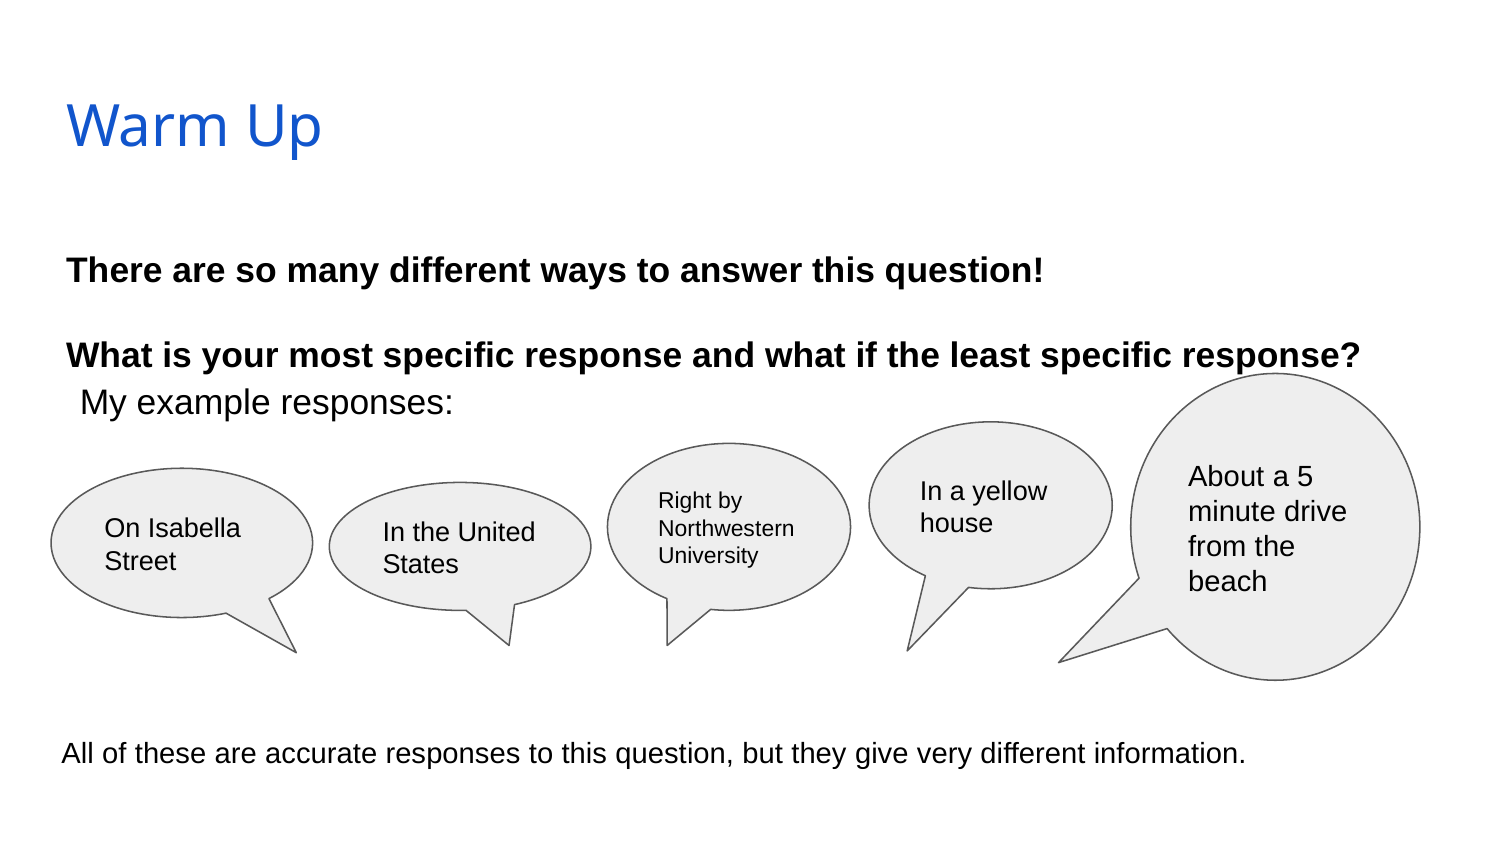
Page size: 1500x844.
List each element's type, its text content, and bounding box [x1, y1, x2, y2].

title Warm Up [51, 72, 1449, 167]
text_box About a 5 minute drive from the beach [1058, 373, 1420, 681]
text_box On Isabella Street [51, 468, 313, 653]
list There are so many different ways to answer this question! What is your most specific response and what if the least specific response? [51, 189, 1449, 374]
text_box In the United States [329, 482, 591, 646]
text_box All of these are accurate responses to this question, but they give very different information. [46, 719, 1298, 799]
text_box In a yellow house [869, 421, 1113, 651]
text_box Right by Northwestern University [607, 443, 851, 646]
text_box My example responses: [64, 363, 525, 444]
